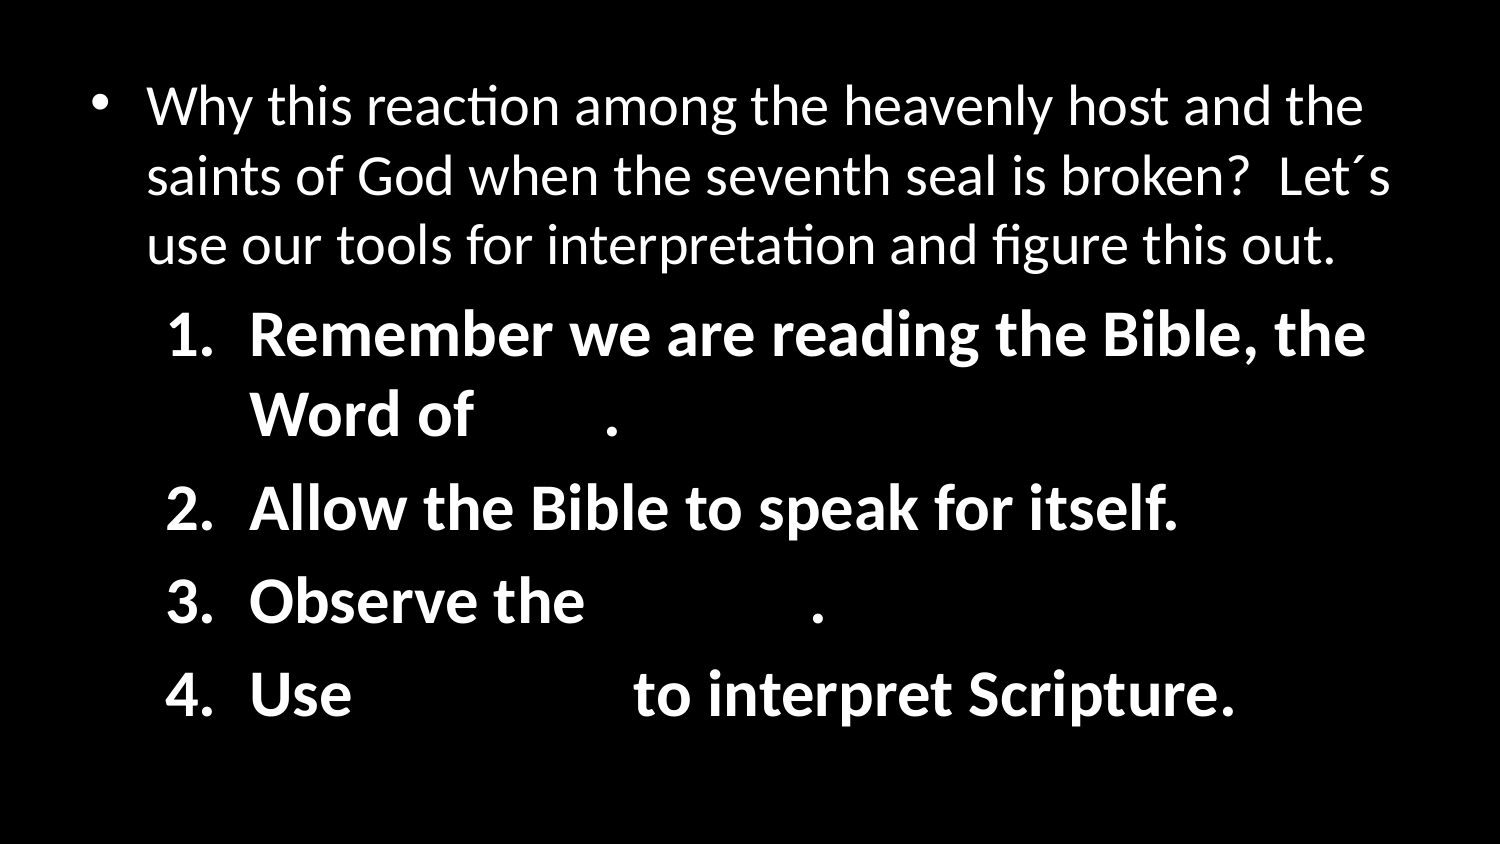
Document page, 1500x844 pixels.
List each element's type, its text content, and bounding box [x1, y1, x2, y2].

list Why this reaction among the heavenly host and the saints of God when the seventh seal is broken? Let´s use our tools for interpretation and figure this out. Remember we are reading the Bible, the Word of God. Allow the Bible to speak for itself. Observe the context. Use Scripture to interpret Scripture. [75, 59, 1425, 844]
